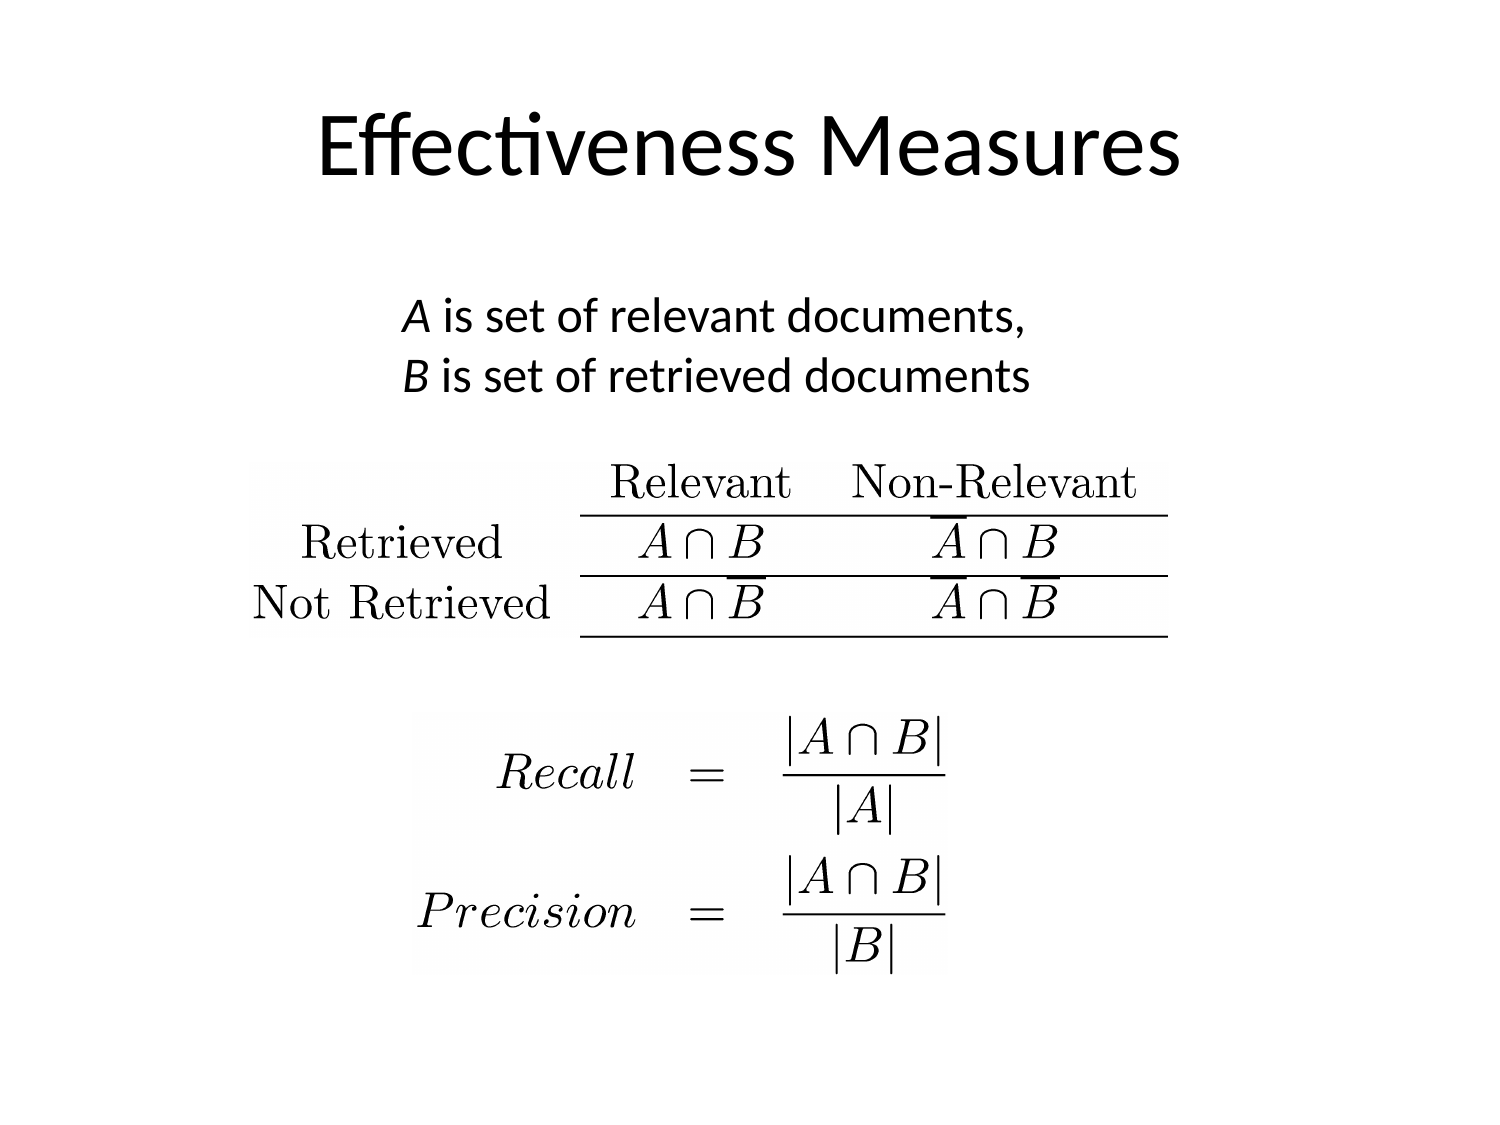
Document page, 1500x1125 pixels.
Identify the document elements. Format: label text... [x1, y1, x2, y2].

text_box A is set of relevant documents, B is set of retrieved documents [387, 274, 1088, 410]
picture [412, 712, 948, 976]
title Effectiveness Measures [75, 45, 1425, 233]
picture [249, 462, 1169, 638]
